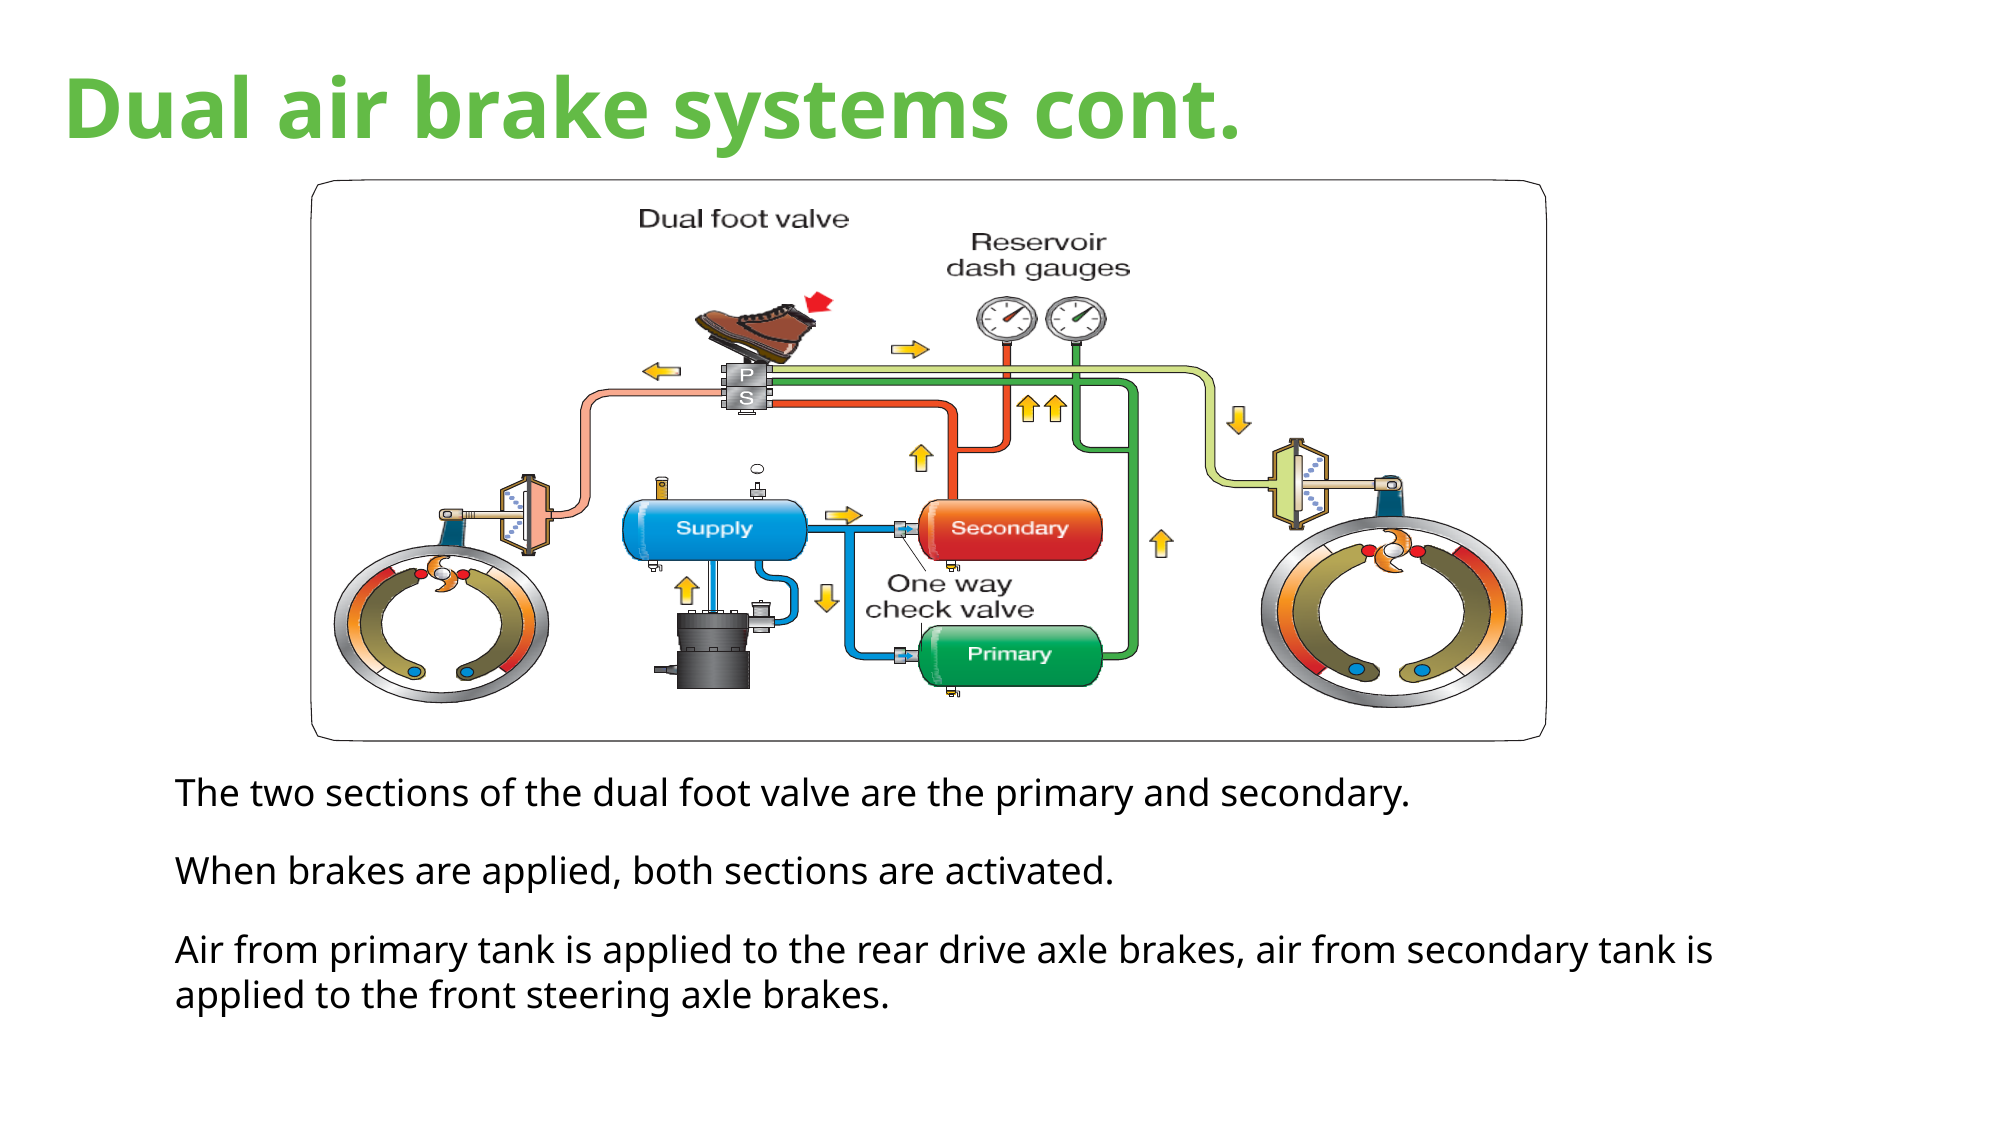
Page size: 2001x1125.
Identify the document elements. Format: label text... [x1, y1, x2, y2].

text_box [309, 179, 1548, 742]
title Dual air brake systems cont. [62, 73, 1825, 150]
list The two sections of the dual foot valve are the primary and secondary. When brakes are applied, both sections are activated. Air from primary tank is applied to the rear drive axle brakes, air from secondary tank is applied to the front steering axle brakes. [160, 761, 1861, 1068]
